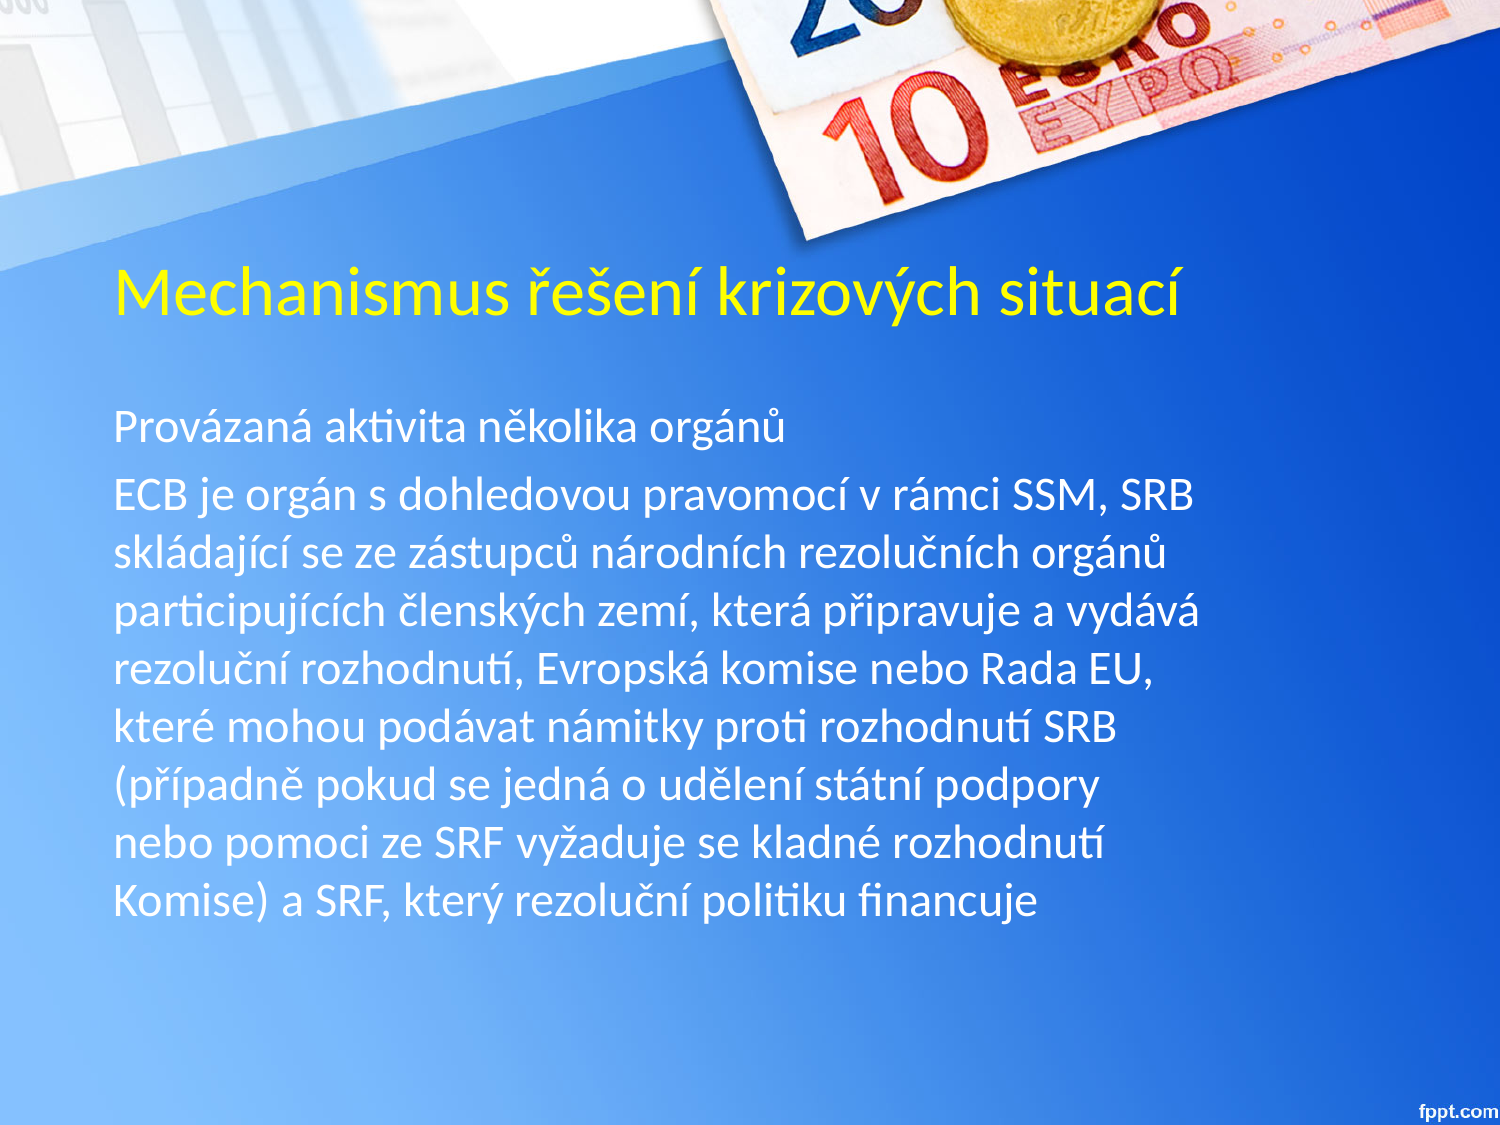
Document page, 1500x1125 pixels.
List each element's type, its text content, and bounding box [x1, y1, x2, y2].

title Mechanismus řešení krizových situací [98, 236, 1452, 338]
list Provázaná aktivita několika orgánů ECB je orgán s dohledovou pravomocí v rámci SSM, SRB skládající se ze zástupců národních rezolučních orgánů participujících členských zemí, která připravuje a vydává rezoluční rozhodnutí, Evropská komise nebo Rada EU, které mohou podávat námitky proti rozhodnutí SRB (případně pokud se jedná o udělení státní podpory nebo pomoci ze SRF vyžaduje se kladné rozhodnutí Komise) a SRF, který rezoluční politiku financuje [98, 387, 1226, 942]
picture [0, 0, 1500, 1125]
